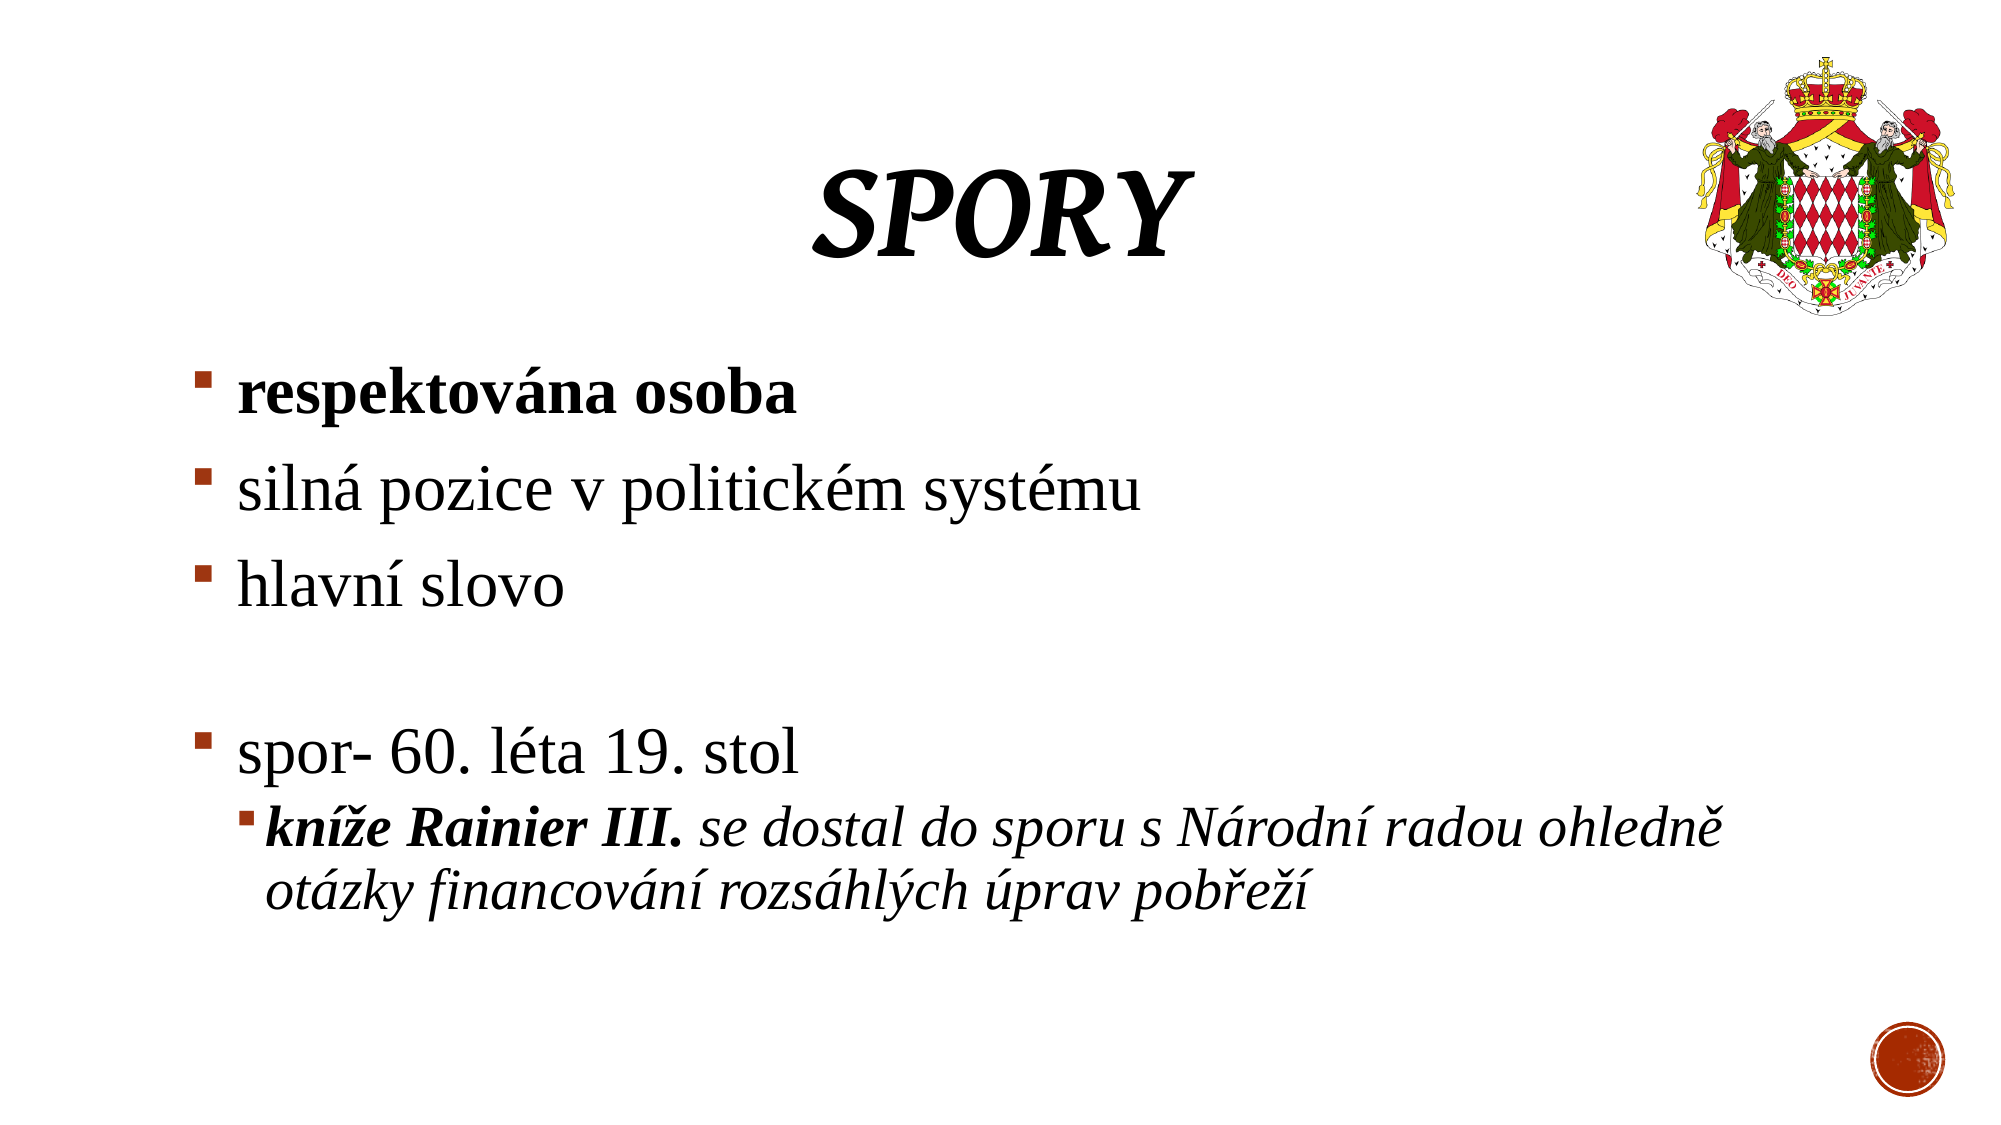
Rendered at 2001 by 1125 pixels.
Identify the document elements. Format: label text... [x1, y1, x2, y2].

list respektována osoba silná pozice v politickém systému hlavní slovo spor- 60. léta 19. stol kníže Rainier III. se dostal do sporu s Národní radou ohledně otázky financování rozsáhlých úprav pobřeží [175, 348, 1826, 1013]
title Spory [175, 79, 1826, 344]
picture [1696, 57, 1955, 316]
